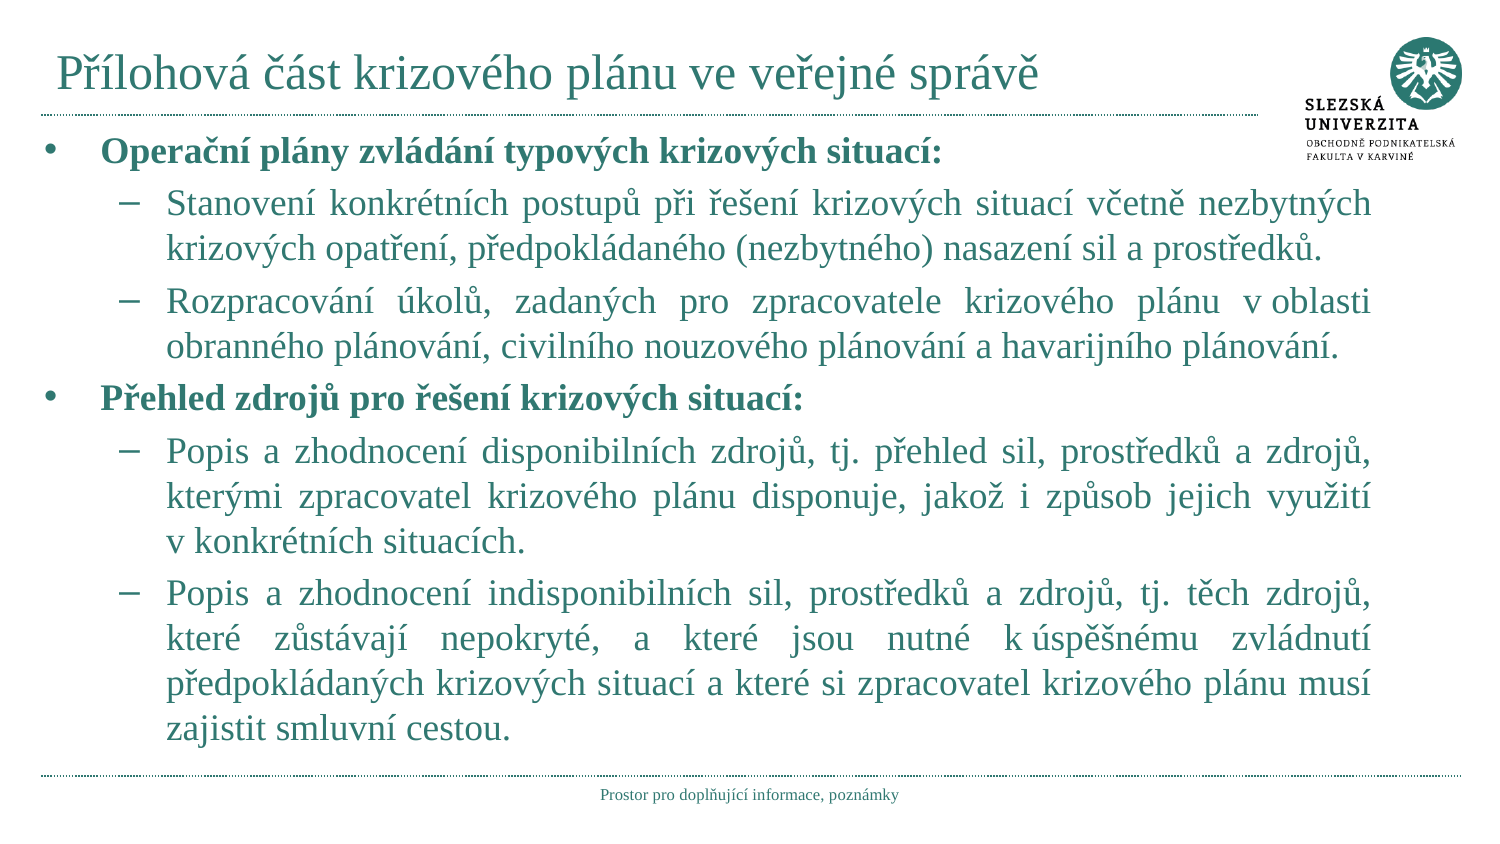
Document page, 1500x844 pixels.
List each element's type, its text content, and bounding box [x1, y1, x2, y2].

text_box Operační plány zvládání typových krizových situací: Stanovení konkrétních postupů při řešení krizových situací včetně nezbytných krizových opatření, předpokládaného (nezbytného) nasazení sil a prostředků. Rozpracování úkolů, zadaných pro zpracovatele krizového plánu v oblasti obranného plánování, civilního nouzového plánování a havarijního plánování. Přehled zdrojů pro řešení krizových situací: Popis a zhodnocení disponibilních zdrojů, tj. přehled sil, prostředků a zdrojů, kterými zpracovatel krizového plánu disponuje, jakož i způsob jejich využití v konkrétních situacích. Popis a zhodnocení indisponibilních sil, prostředků a zdrojů, tj. těch zdrojů, které zůstávají nepokryté, a které jsou nutné k úspěšnému zvládnutí předpokládaných krizových situací a které si zpracovatel krizového plánu musí zajistit smluvní cestou. [29, 118, 1388, 844]
title Přílohová část krizového plánu ve veřejné správě [41, 32, 1199, 116]
picture [1305, 37, 1462, 160]
